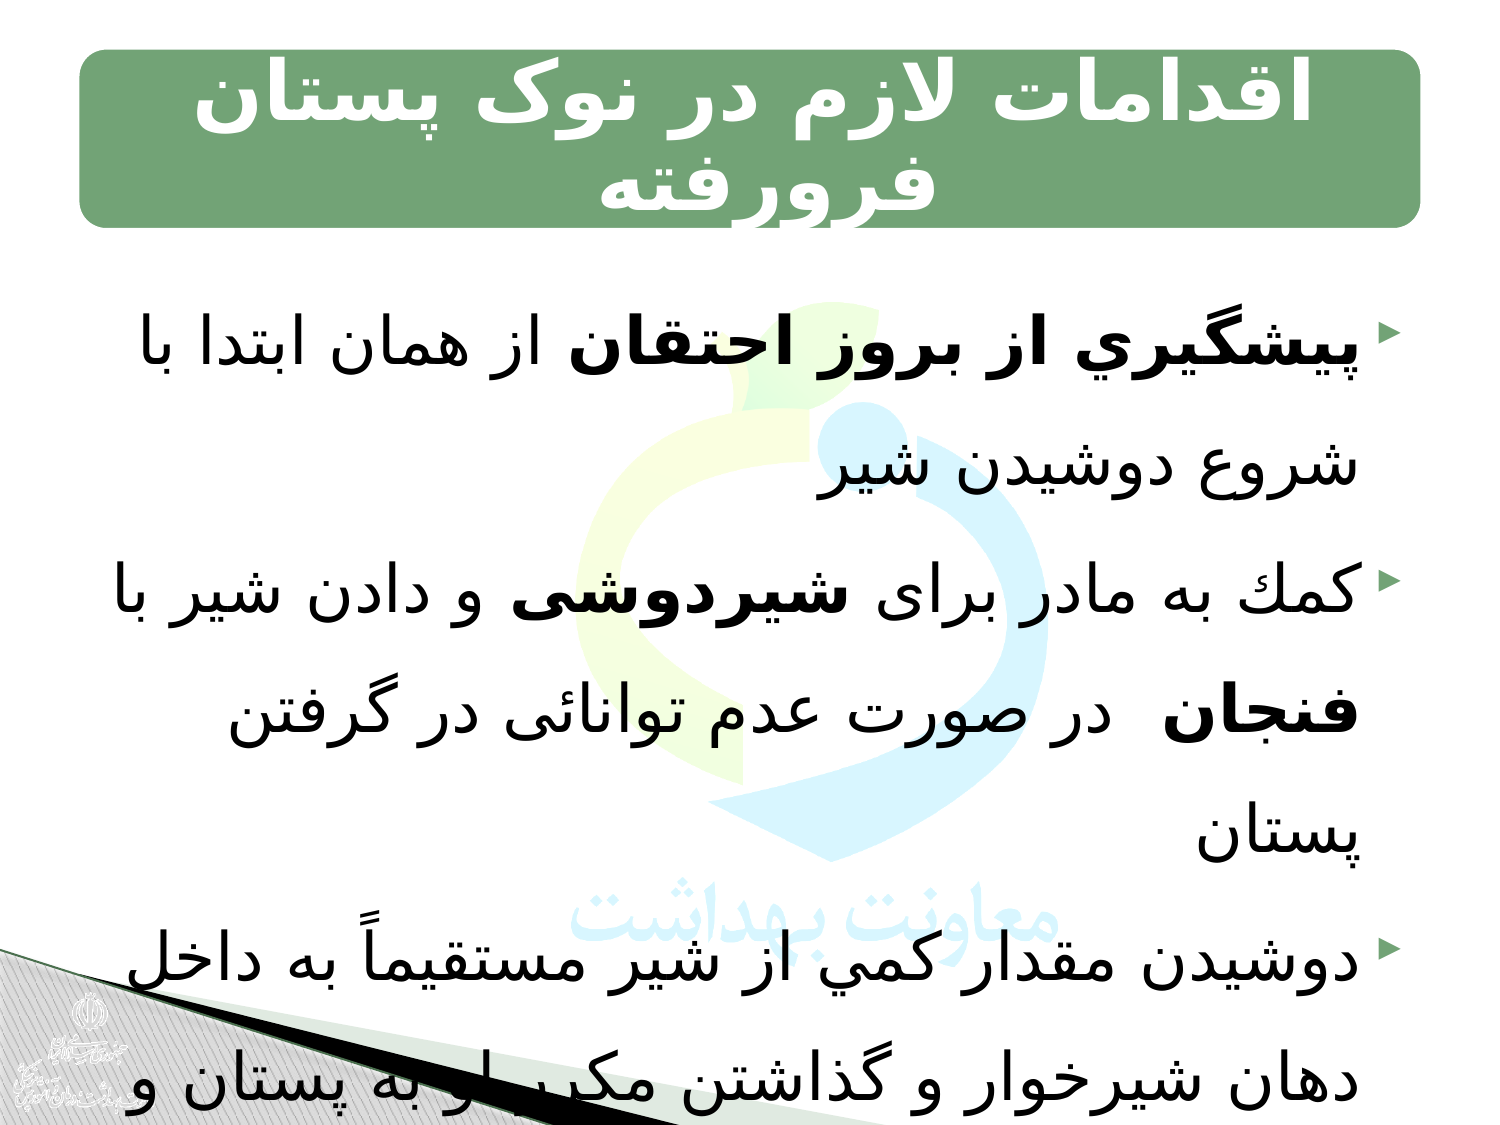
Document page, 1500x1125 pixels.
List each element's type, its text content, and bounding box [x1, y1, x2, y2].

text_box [74, 44, 1426, 233]
list پيشگيري از بروز احتقان از همان ابتدا با شروع دوشیدن شیر كمك به مادر برای شیردوشی و دادن شیر با فنجان در صورت عدم توانائی در گرفتن پستان دوشیدن مقدار كمي از شير مستقيماً به داخل دهان شيرخوار و گذاشتن مكرر او به پستان و مشاور شیردهی درصورت نیاز [62, 249, 1438, 993]
